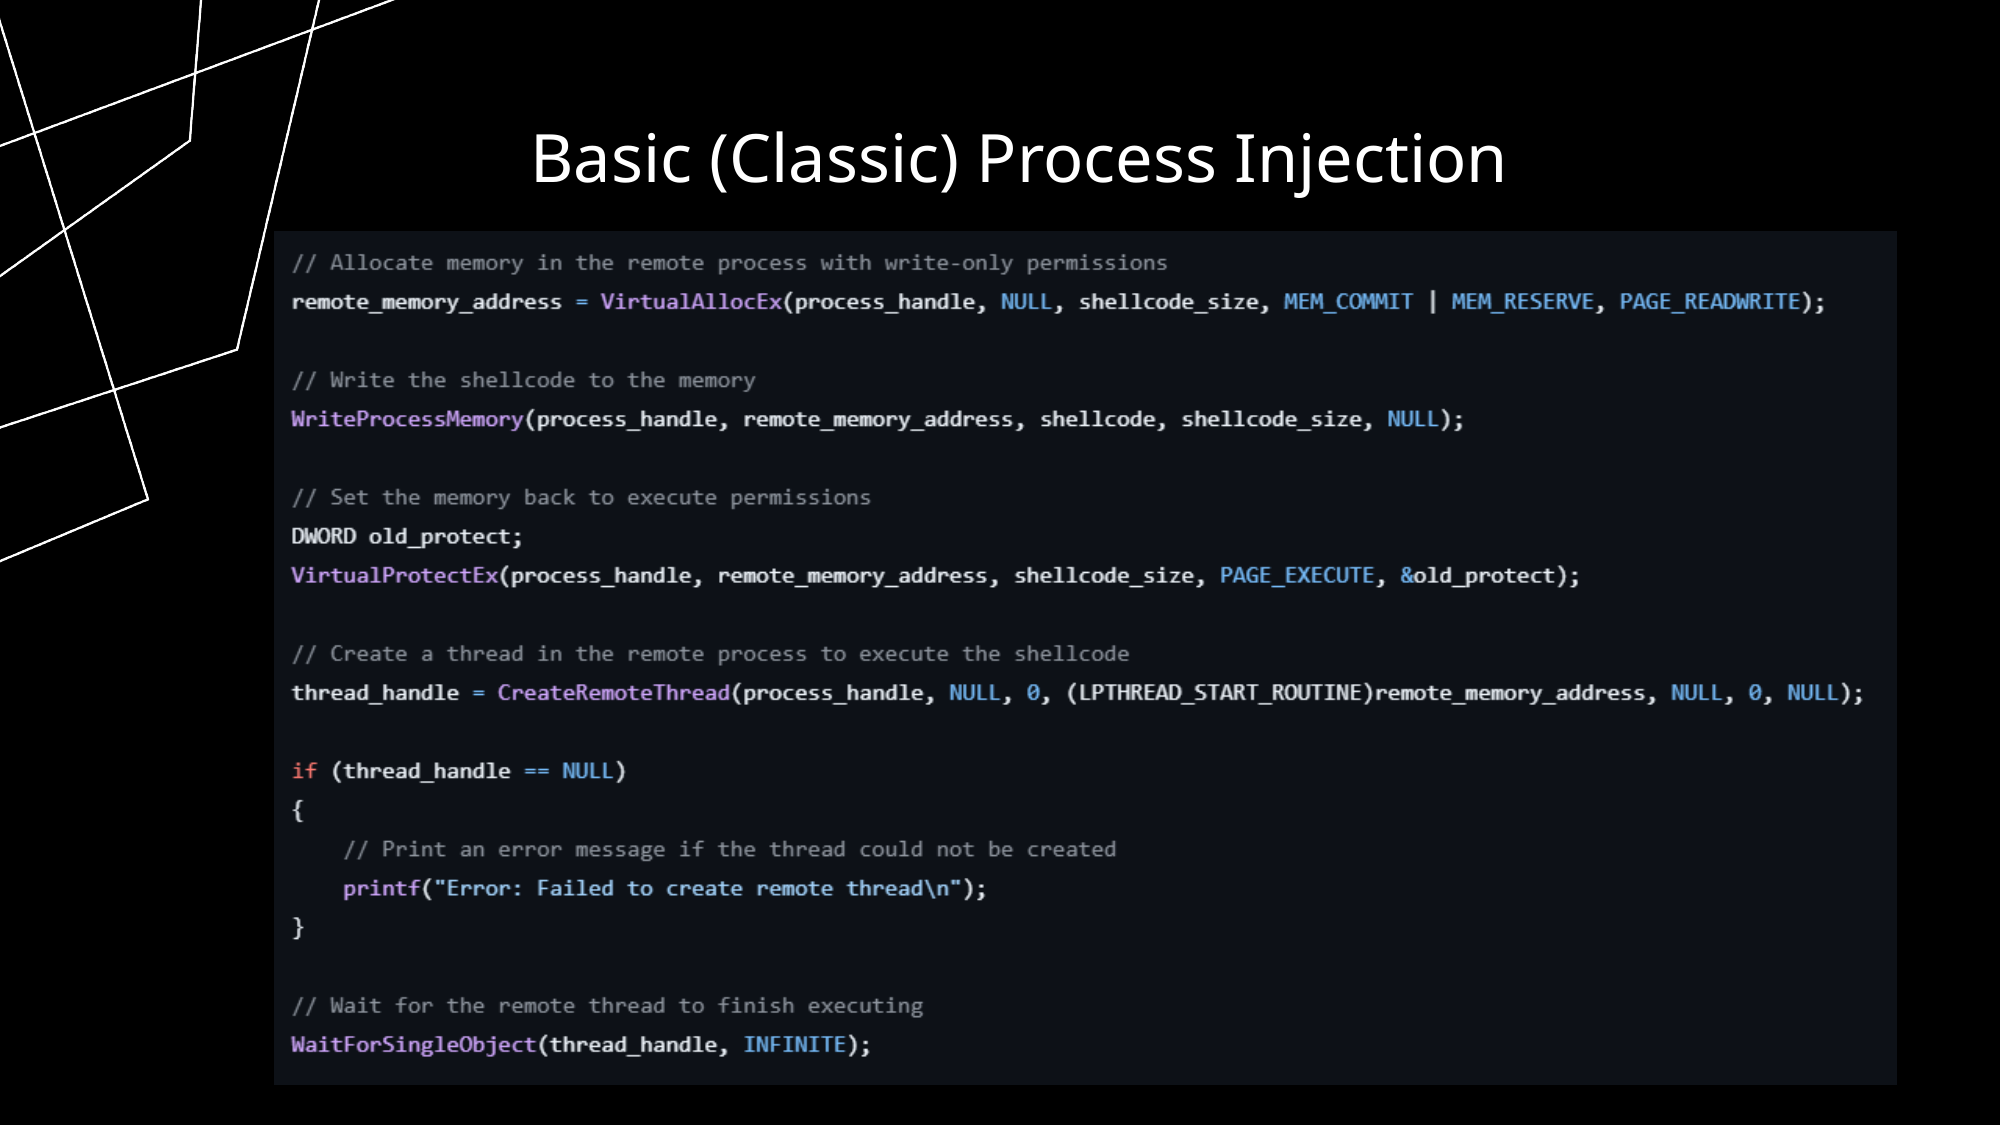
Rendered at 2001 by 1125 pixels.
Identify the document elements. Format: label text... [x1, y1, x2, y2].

text_box Basic (Classic) Process Injection [515, 108, 1742, 204]
picture [0, 0, 1897, 1085]
